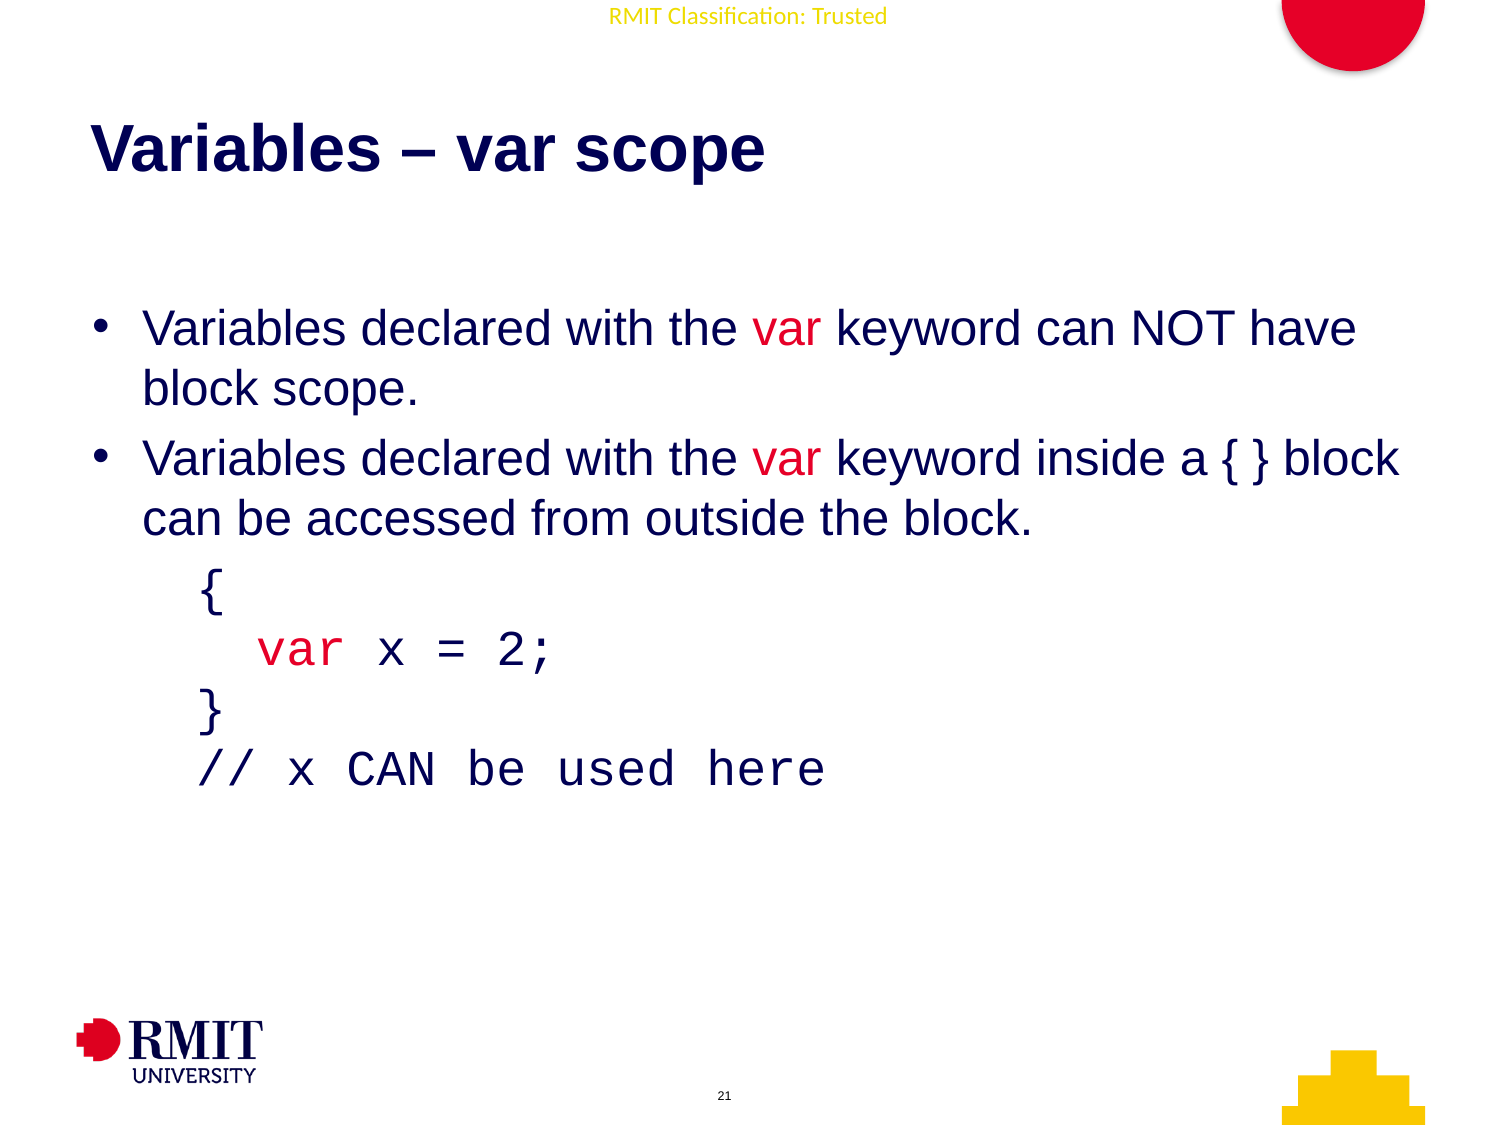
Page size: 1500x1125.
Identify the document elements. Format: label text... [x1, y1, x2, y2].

list Variables declared with the var keyword can NOT have block scope. Variables declared with the var keyword inside a { } block can be accessed from outside the block. { var x = 2; } // x CAN be used here [75, 288, 1425, 952]
picture [57, 1001, 281, 1102]
title Variables – var scope [75, 23, 1237, 267]
